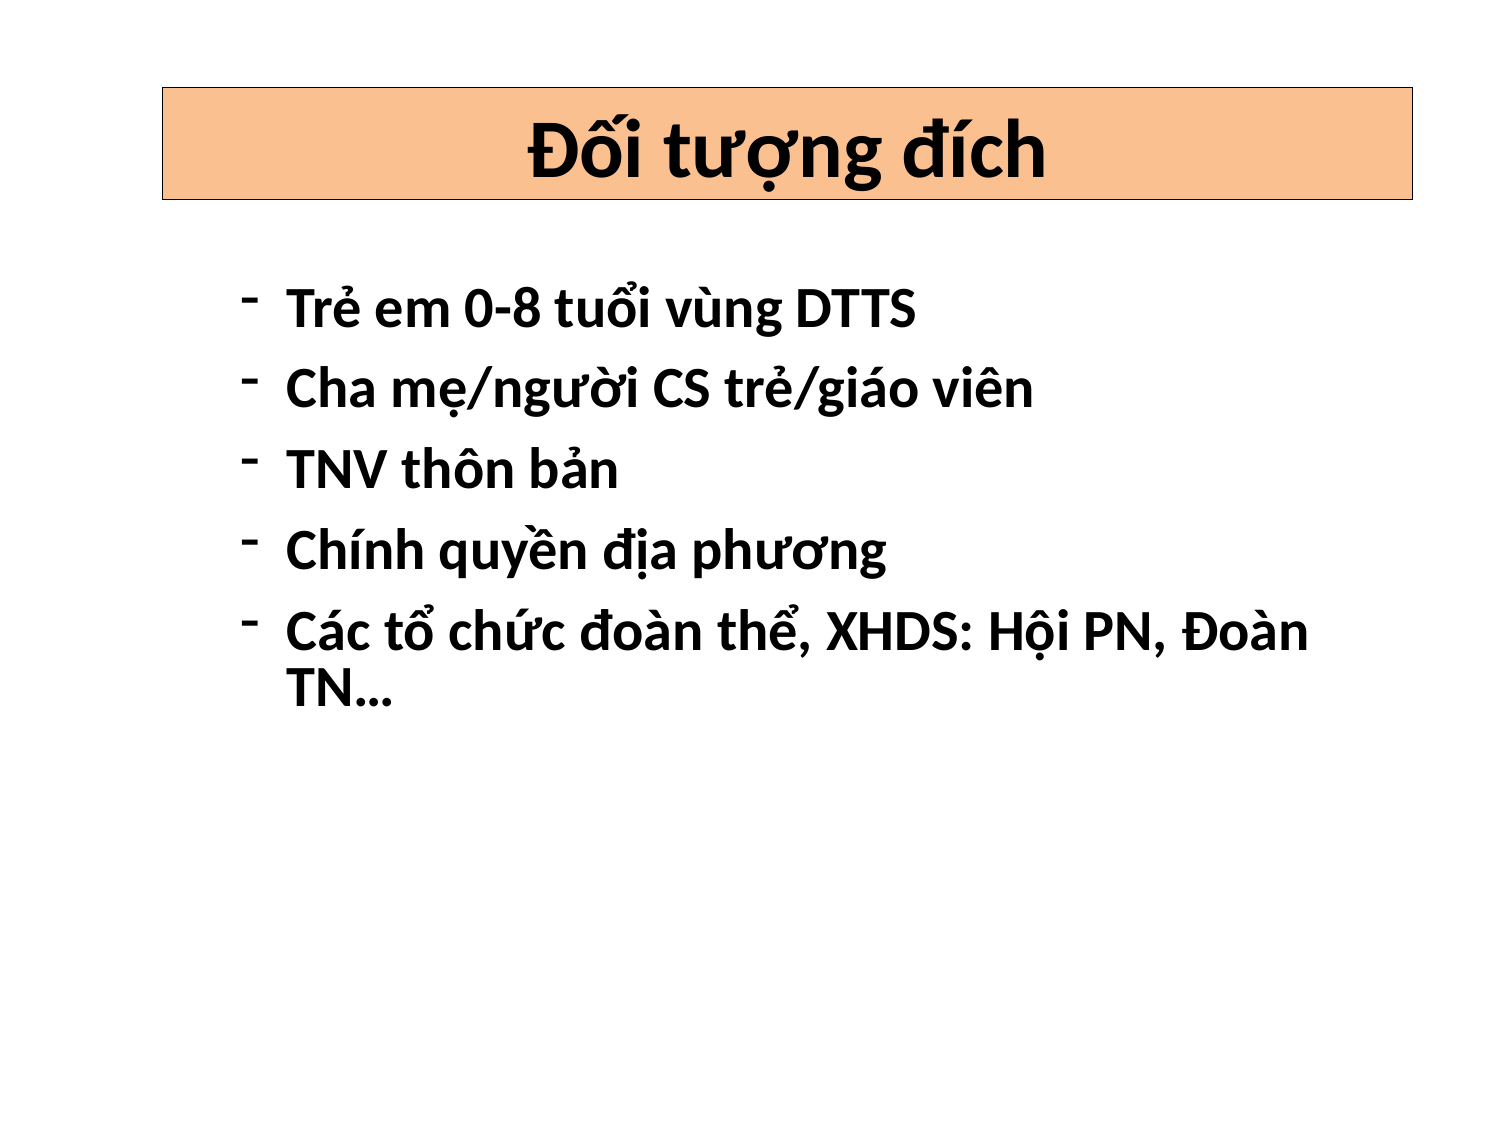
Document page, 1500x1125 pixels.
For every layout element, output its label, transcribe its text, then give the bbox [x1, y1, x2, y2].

title Đối tượng đích [162, 87, 1413, 200]
list Trẻ em 0-8 tuổi vùng DTTS Cha mẹ/người CS trẻ/giáo viên TNV thôn bản Chính quyền địa phương Các tổ chức đoàn thể, XHDS: Hội PN, Đoàn TN… [150, 275, 1413, 988]
